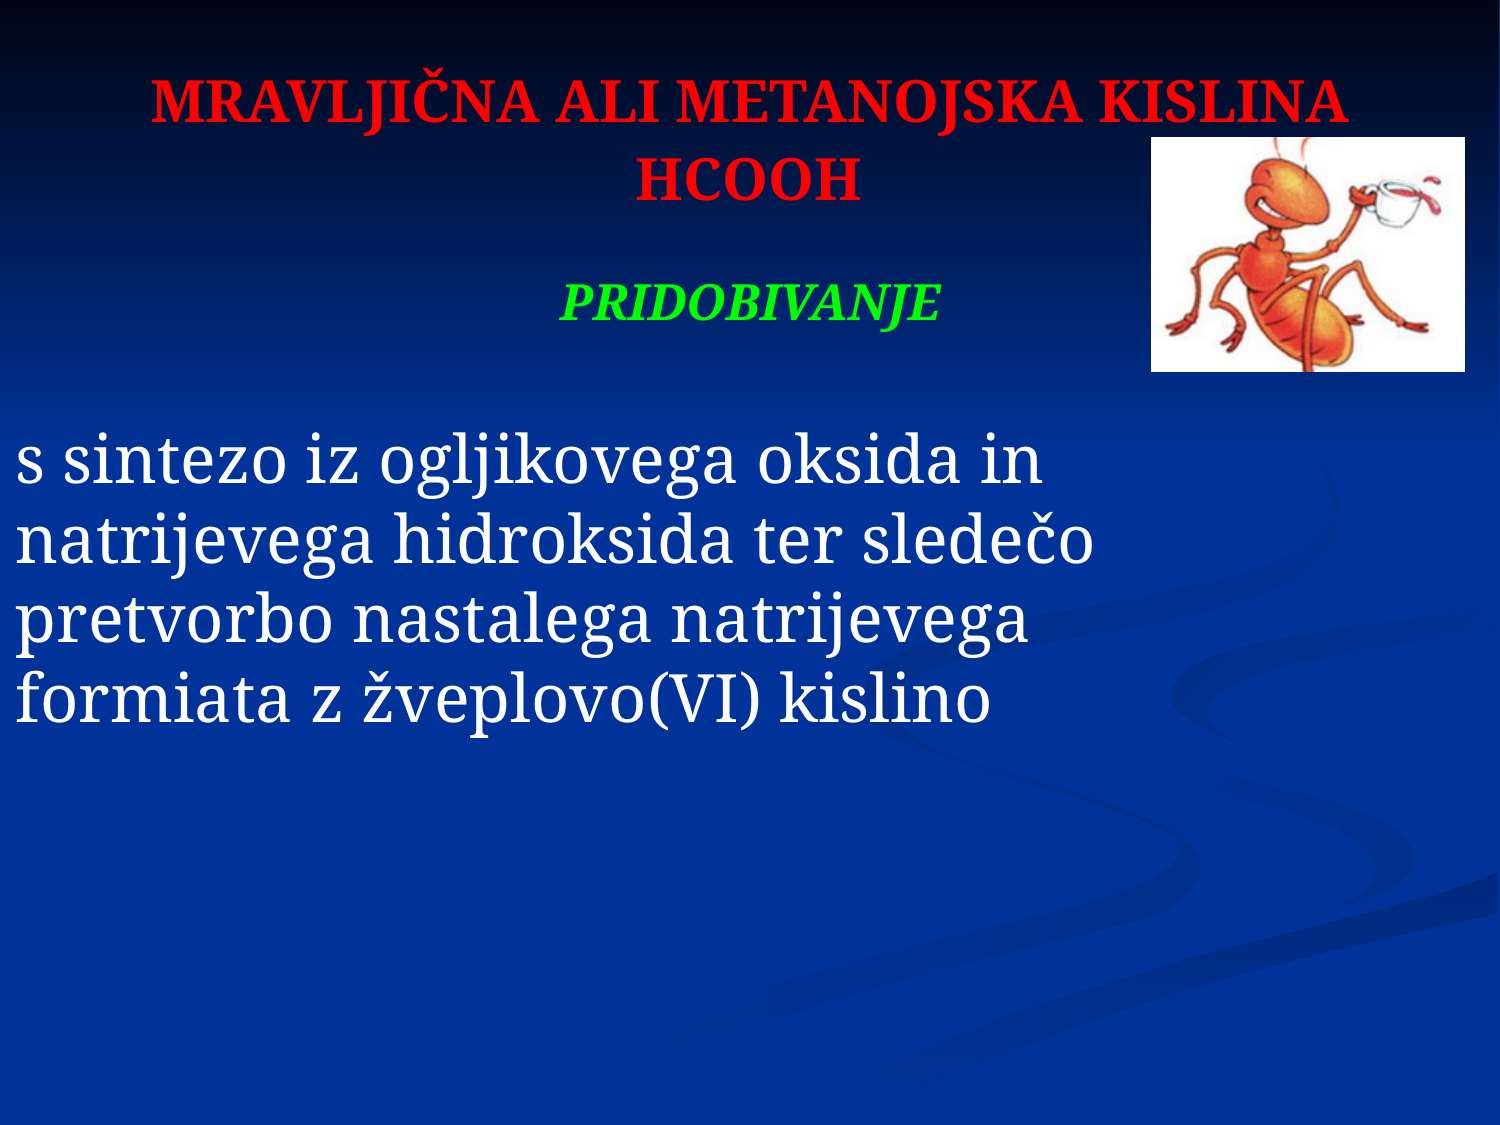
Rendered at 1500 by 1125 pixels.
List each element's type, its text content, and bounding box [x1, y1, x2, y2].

picture [1151, 137, 1465, 372]
text_box s sintezo iz ogljikovega oksida in natrijevega hidroksida ter sledečo pretvorbo nastalega natrijevega formiata z žveplovo(VI) kislino [0, 409, 1129, 744]
title MRAVLJIČNA ALI METANOJSKA KISLINA HCOOH [75, 45, 1425, 233]
list PRIDOBIVANJE [75, 262, 1425, 1005]
